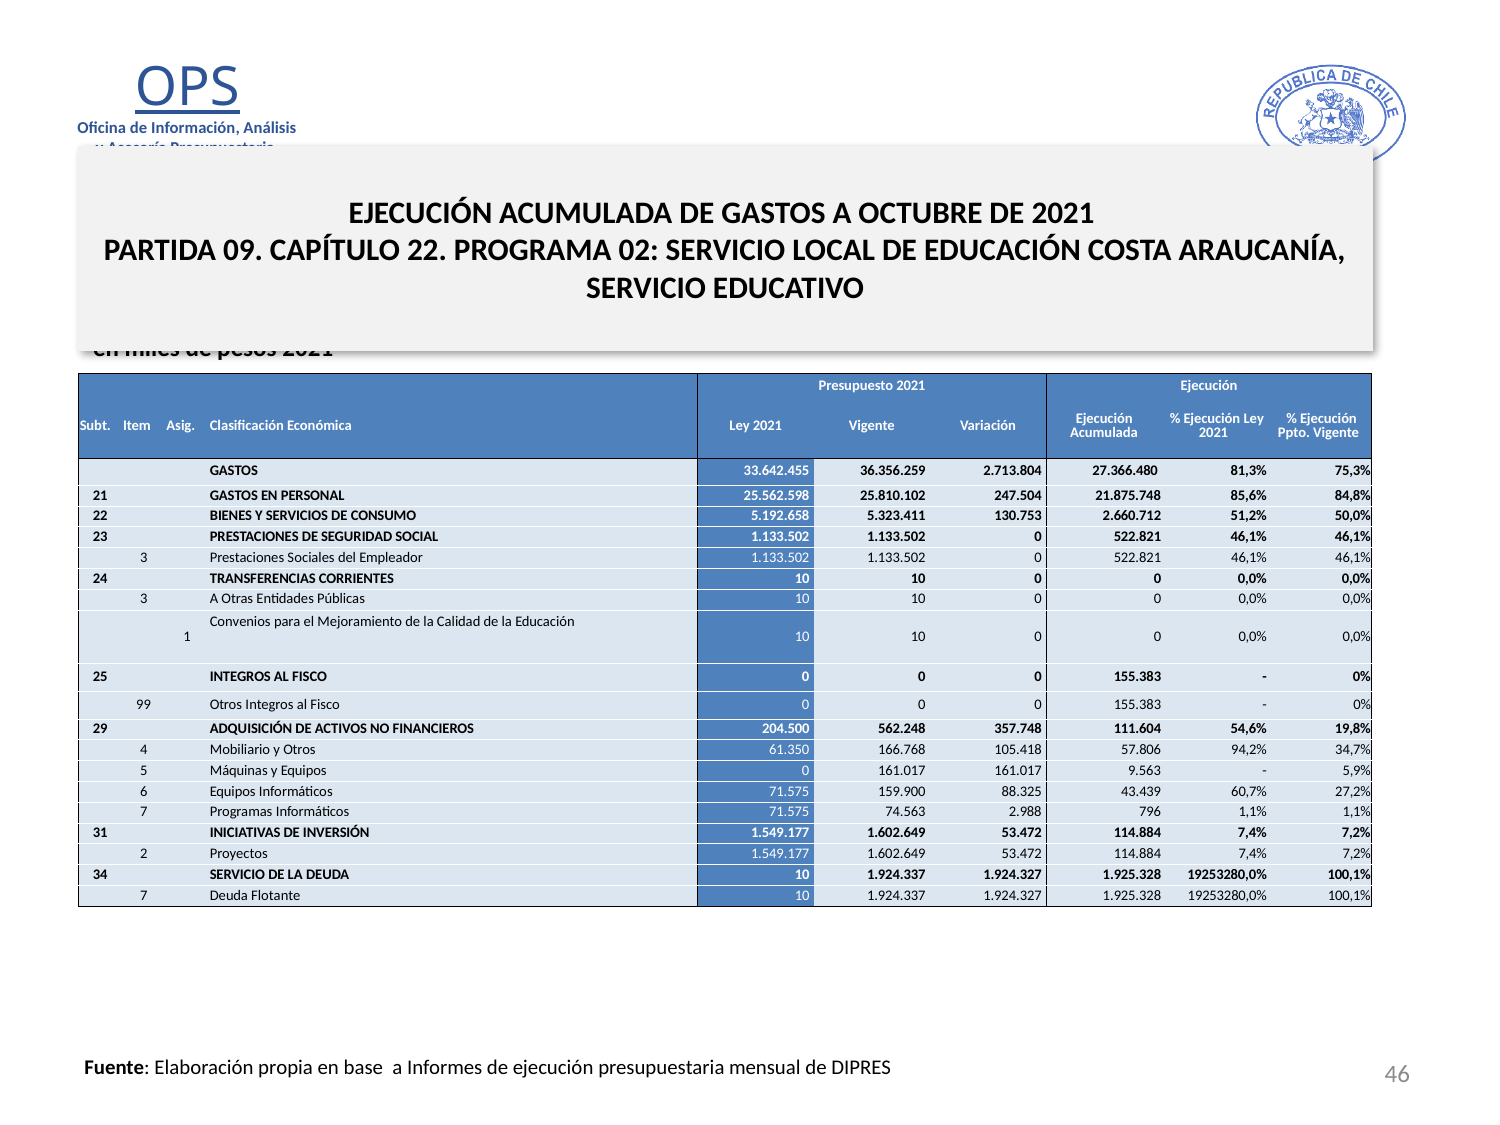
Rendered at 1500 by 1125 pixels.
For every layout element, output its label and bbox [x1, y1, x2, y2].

table_cell [1047, 507, 1371, 526]
table_cell [698, 824, 1046, 843]
table_cell [79, 527, 697, 547]
table_cell [1047, 486, 1371, 506]
table_header [1047, 374, 1371, 394]
table_cell [79, 664, 697, 691]
table_cell [1047, 720, 1371, 739]
table_cell [79, 394, 697, 458]
table_cell [79, 548, 697, 568]
table_cell [1047, 569, 1371, 589]
table_cell [79, 590, 697, 610]
table_cell [1047, 782, 1371, 802]
table_cell [1047, 527, 1371, 547]
table_cell [79, 569, 697, 589]
table_cell [79, 803, 697, 823]
table_cell [79, 692, 697, 719]
table_cell [1047, 824, 1371, 843]
table_cell [79, 611, 697, 663]
table_cell [79, 824, 697, 843]
table_cell [698, 486, 1046, 506]
table_cell [698, 459, 1046, 485]
table_cell [698, 865, 1046, 885]
table_cell [698, 803, 1046, 823]
table_cell [1047, 548, 1371, 568]
table_cell [79, 720, 697, 739]
table_header [698, 374, 1046, 394]
table_cell [1047, 740, 1371, 760]
table_cell [698, 844, 1046, 864]
table_cell [698, 394, 1046, 458]
table_cell [1047, 692, 1371, 719]
table_cell [79, 844, 697, 864]
table_cell [1047, 664, 1371, 691]
table_cell [79, 459, 697, 485]
table_cell [698, 548, 1046, 568]
table_cell [1047, 865, 1371, 885]
table_header [79, 374, 697, 394]
table_cell [79, 865, 697, 885]
slide_number [1074, 1042, 1425, 1103]
table_cell [1047, 611, 1371, 663]
table_cell [1047, 886, 1371, 906]
table_cell [698, 664, 1046, 691]
table_cell [79, 886, 697, 906]
title [78, 146, 1373, 351]
table_cell [79, 761, 697, 781]
table_cell [79, 782, 697, 802]
table_cell [698, 507, 1046, 526]
table_cell [79, 507, 697, 526]
table_cell [698, 740, 1046, 760]
table_cell [698, 527, 1046, 547]
picture [1240, 58, 1420, 175]
table_cell [698, 590, 1046, 610]
table_cell [698, 692, 1046, 719]
table_cell [1047, 394, 1371, 458]
table_cell [698, 782, 1046, 802]
table_cell [698, 569, 1046, 589]
table_cell [79, 740, 697, 760]
table_cell [1047, 459, 1371, 485]
table_cell [79, 486, 697, 506]
table_cell [698, 720, 1046, 739]
table_cell [1047, 803, 1371, 823]
table_cell [1047, 761, 1371, 781]
table_cell [698, 611, 1046, 663]
table_cell [1047, 844, 1371, 864]
text_box [78, 351, 1373, 382]
table_cell [698, 886, 1046, 906]
table_cell [1047, 590, 1371, 610]
table_cell [698, 761, 1046, 781]
